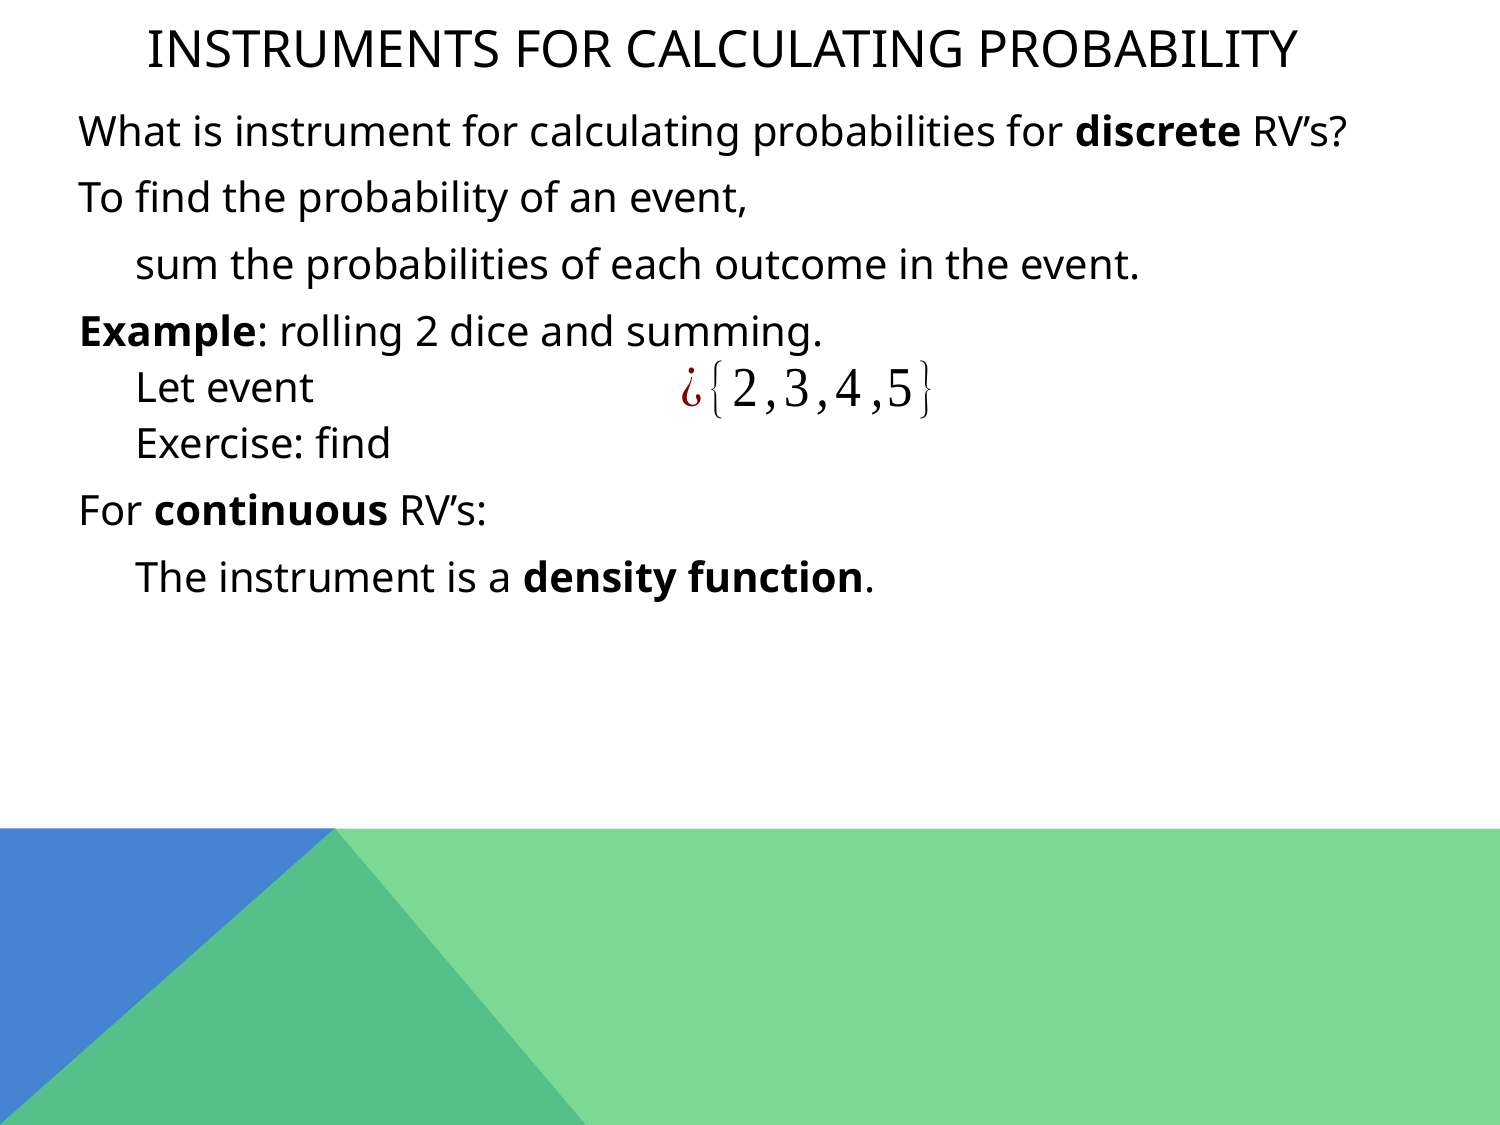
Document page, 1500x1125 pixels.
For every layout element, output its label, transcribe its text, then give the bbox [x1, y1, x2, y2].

title Instruments for calculating probability [132, 2, 1367, 93]
